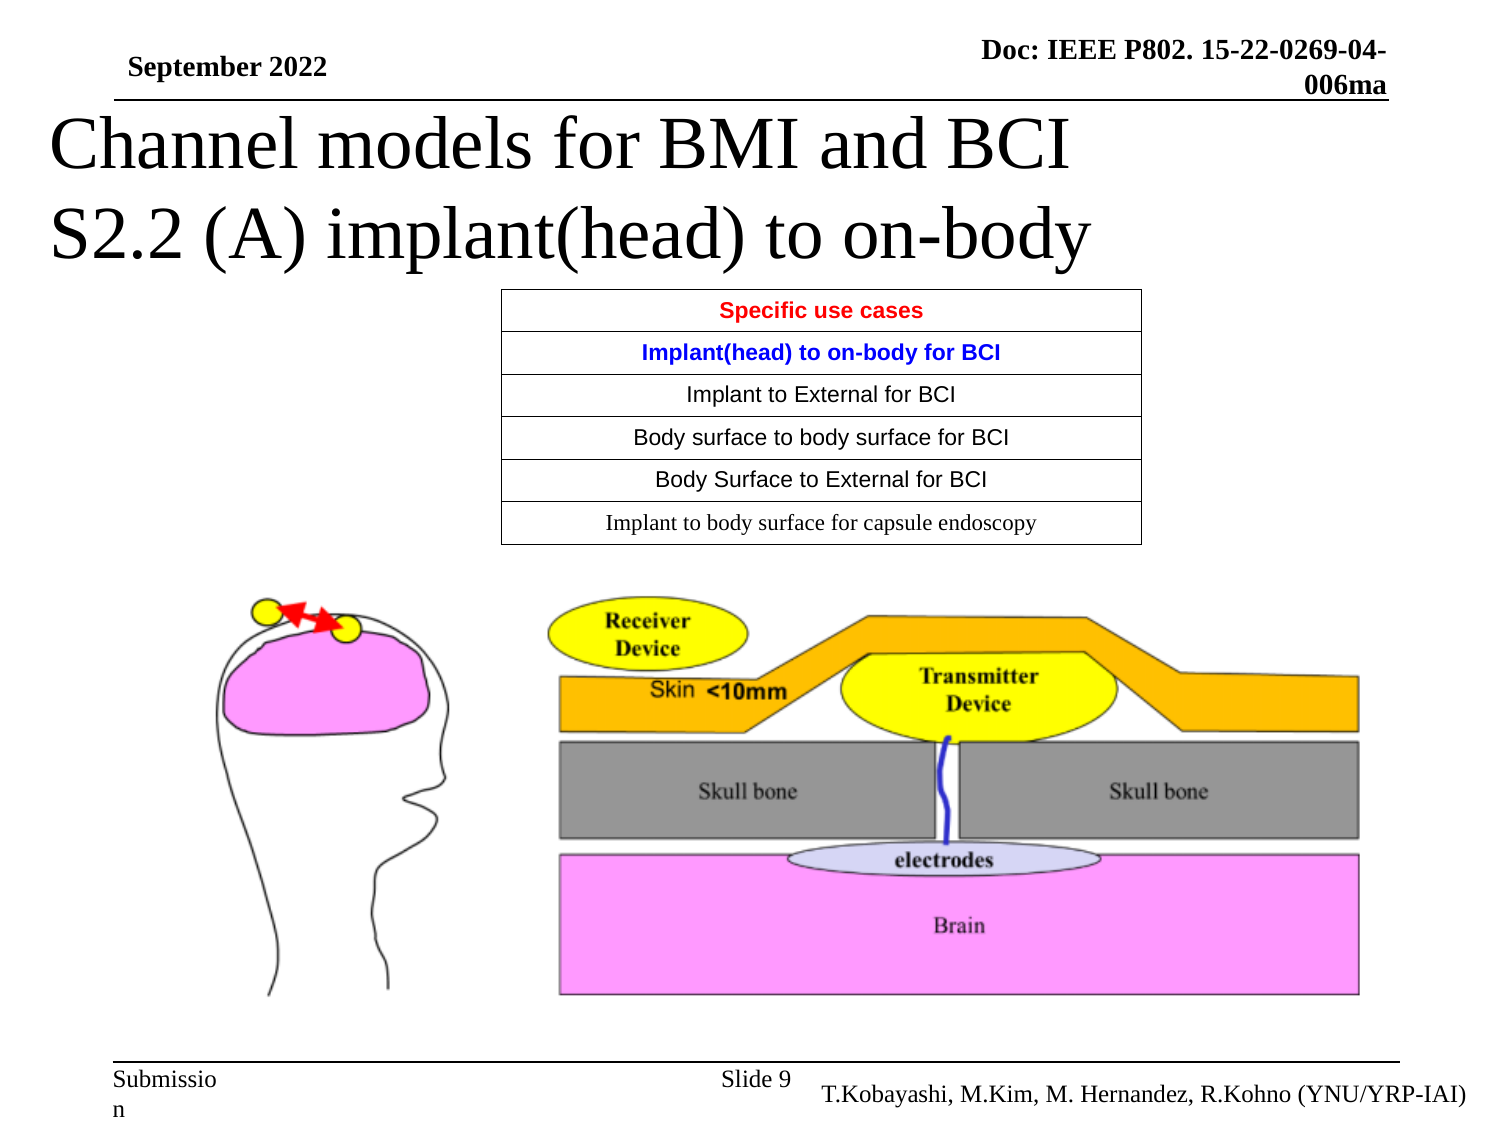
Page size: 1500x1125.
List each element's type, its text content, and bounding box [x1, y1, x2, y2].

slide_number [112, 62, 375, 98]
table_cell Implant to External for BCI [502, 375, 1141, 416]
text_box [741, 1026, 772, 1079]
slide_number Slide 9 [712, 1062, 800, 1093]
table_header Specific use cases [502, 290, 1141, 331]
table_cell Implant to body surface for capsule endoscopy [502, 502, 1141, 544]
footer T.Kobayashi, M.Kim, M. Hernandez, R.Kohno (YNU/YRP-IAI) [800, 1062, 1483, 1109]
picture [102, 572, 1385, 1019]
table_cell Body surface to body surface for BCI [502, 417, 1141, 459]
title Channel models for BMI and BCI S2.2 (A) implant(head) to on-body [34, 106, 1380, 261]
table_cell Body Surface to External for BCI [502, 460, 1141, 501]
table_cell Implant(head) to on-body for BCI [502, 332, 1141, 374]
